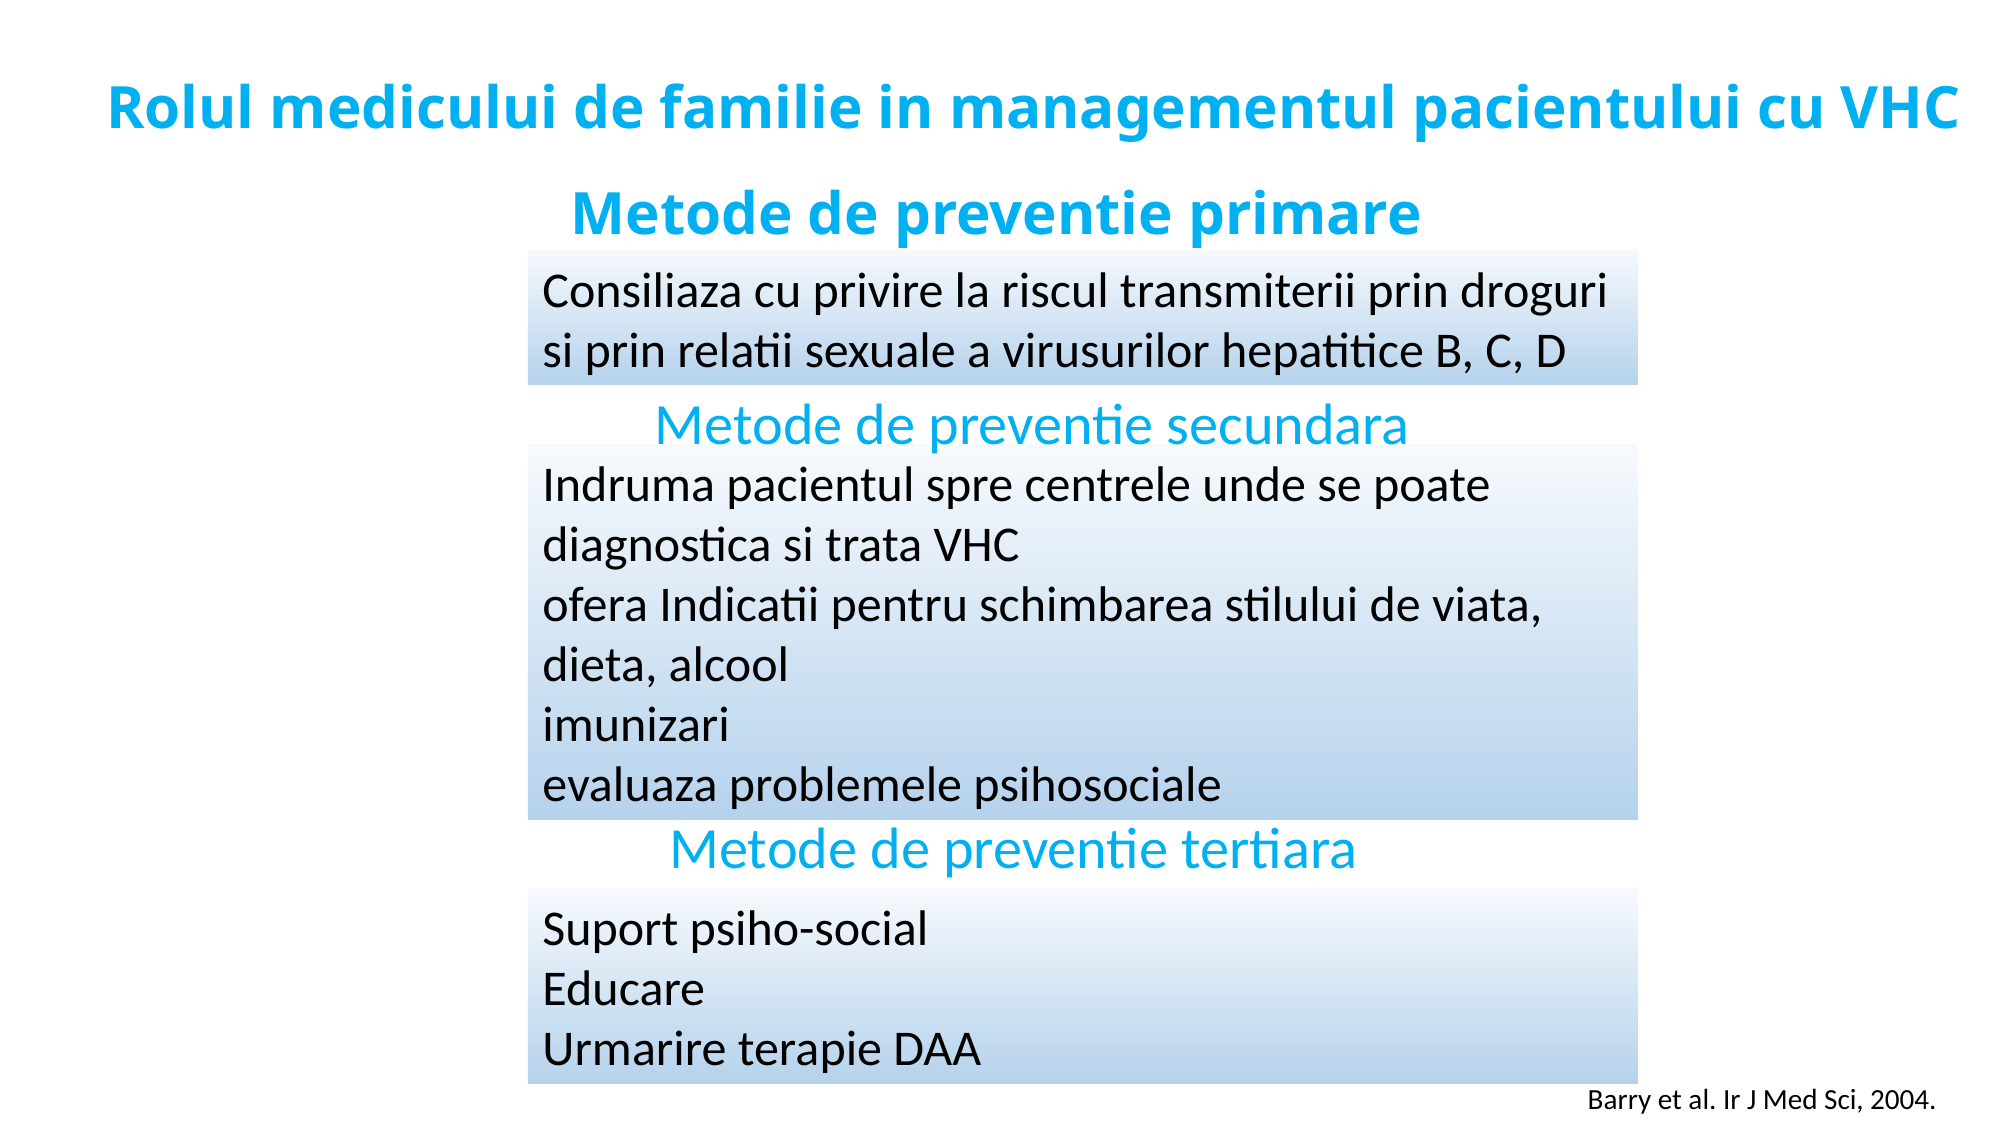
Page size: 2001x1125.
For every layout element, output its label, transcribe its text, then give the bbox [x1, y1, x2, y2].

text_box Barry et al. Ir J Med Sci, 2004. [1572, 1073, 1959, 1123]
text_box Rolul medicului de familie in managementul pacientului cu VHC [82, 62, 2000, 148]
text_box Metode de preventie secundara [179, 379, 1859, 464]
text_box Indruma pacientul spre centrele unde se poate diagnostica si trata VHC ofera Indicatii pentru schimbarea stilului de viata, dieta, alcool imunizari evaluaza problemele psihosociale [527, 464, 1638, 820]
text_box Suport psiho-social Educare Urmarire terapie DAA [527, 888, 1638, 1084]
text_box Metode de preventie tertiara [492, 802, 1535, 888]
title Metode de preventie primare [133, 169, 1859, 262]
text_box Consiliaza cu privire la riscul transmiterii prin droguri si prin relatii sexuale a virusurilor hepatitice B, C, D [527, 249, 1638, 379]
